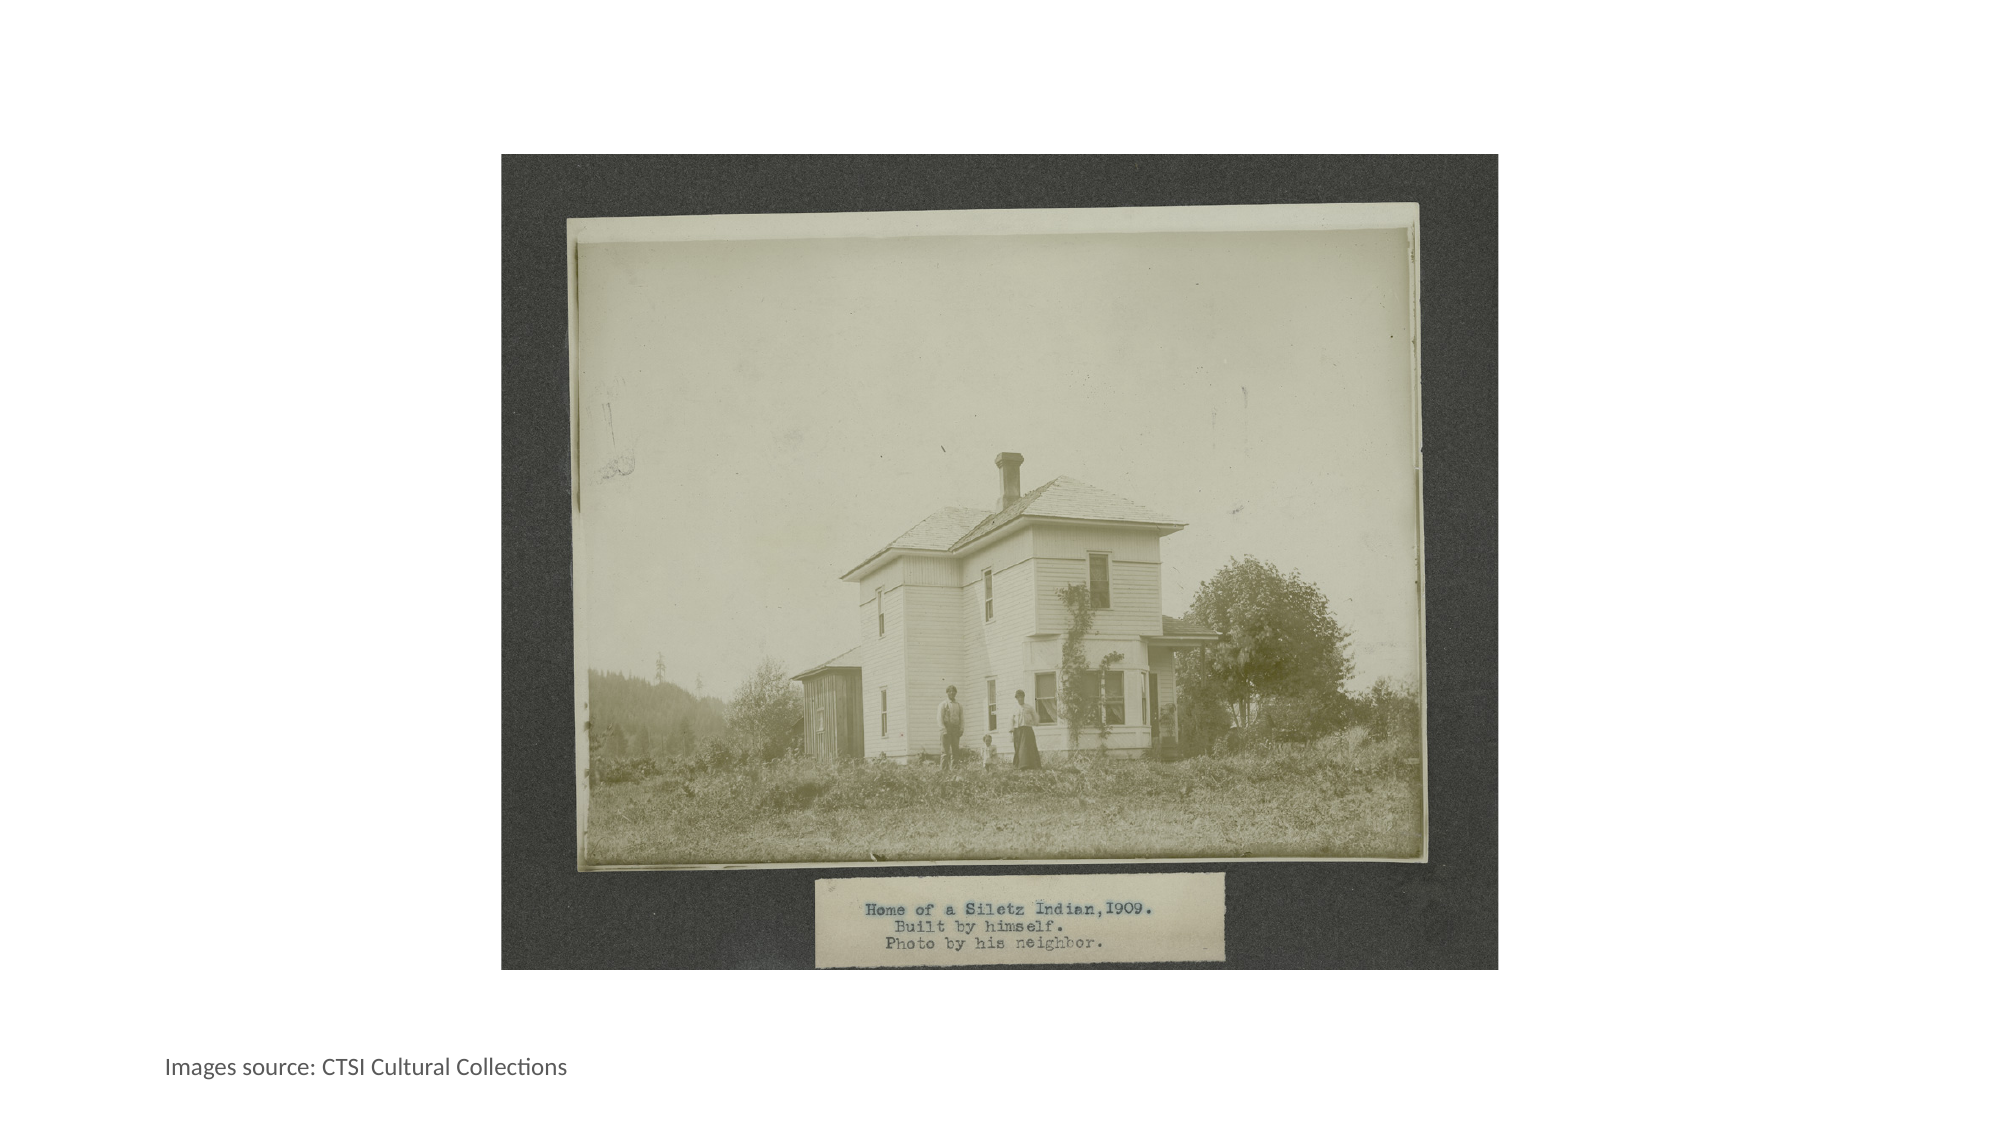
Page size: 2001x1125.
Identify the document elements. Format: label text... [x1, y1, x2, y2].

picture [501, 154, 1499, 970]
text_box Images source: CTSI Cultural Collections [164, 1050, 877, 1112]
